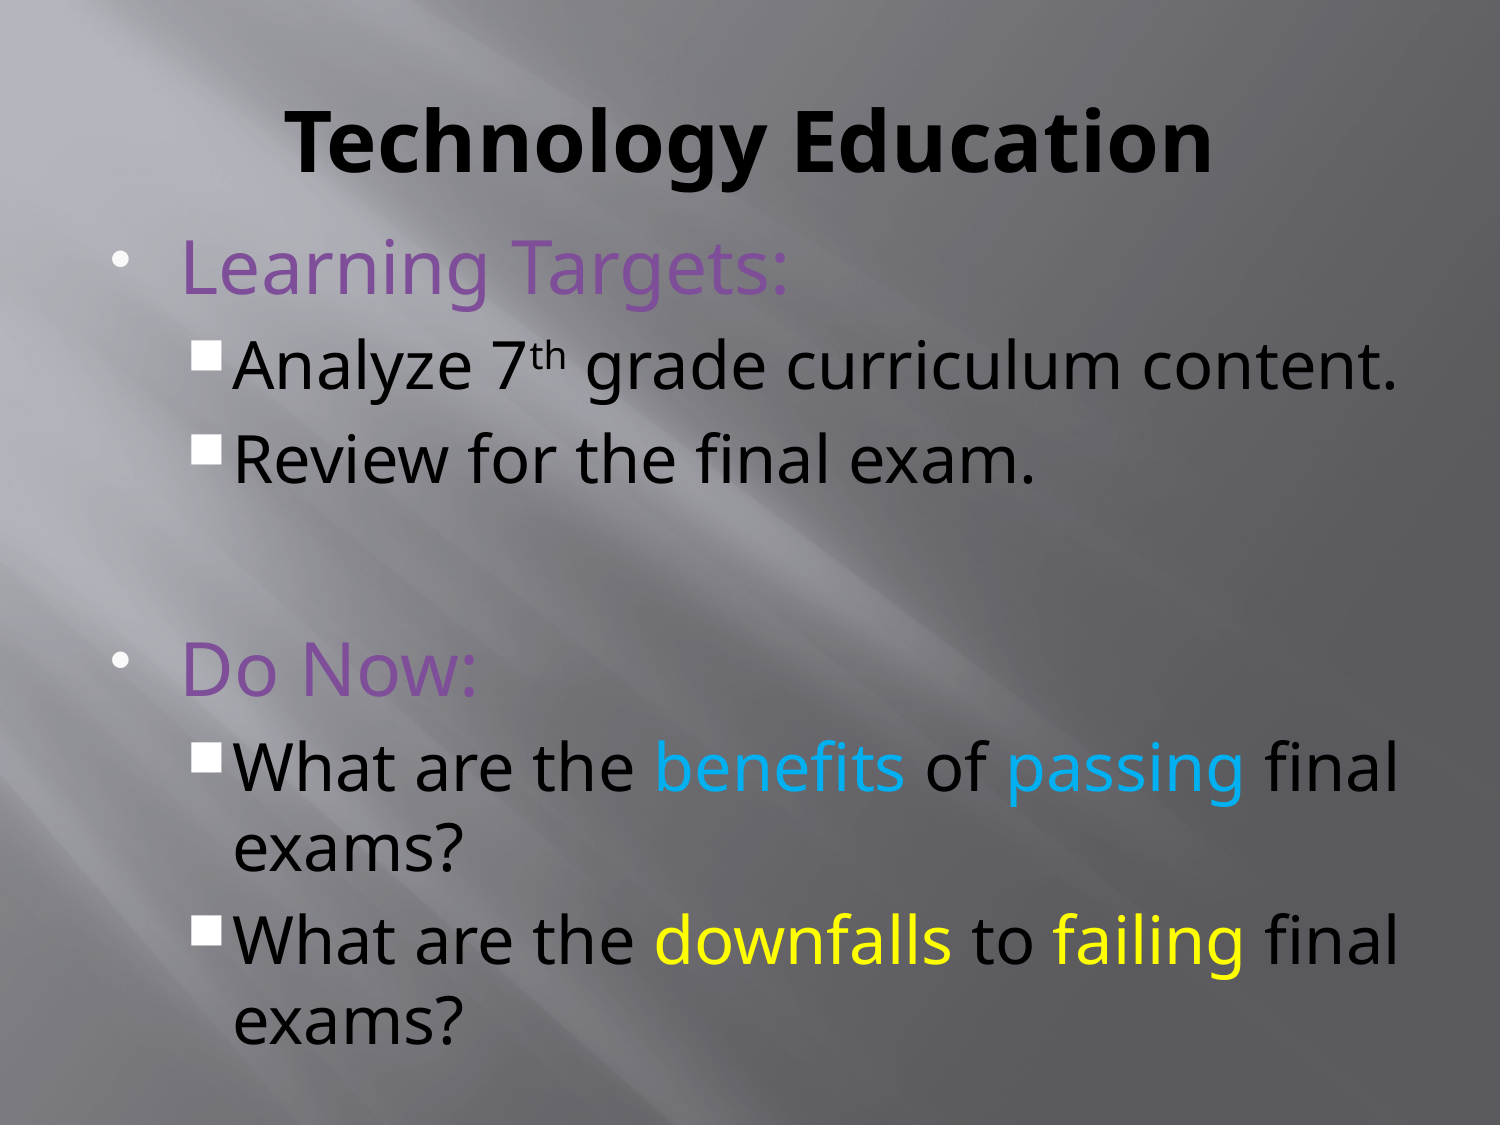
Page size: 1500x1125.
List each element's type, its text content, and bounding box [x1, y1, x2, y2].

list Learning Targets: Analyze 7th grade curriculum content. Review for the final exam. Do Now: What are the benefits of passing final exams? What are the downfalls to failing final exams? [75, 212, 1425, 985]
title Technology Education [75, 45, 1425, 212]
